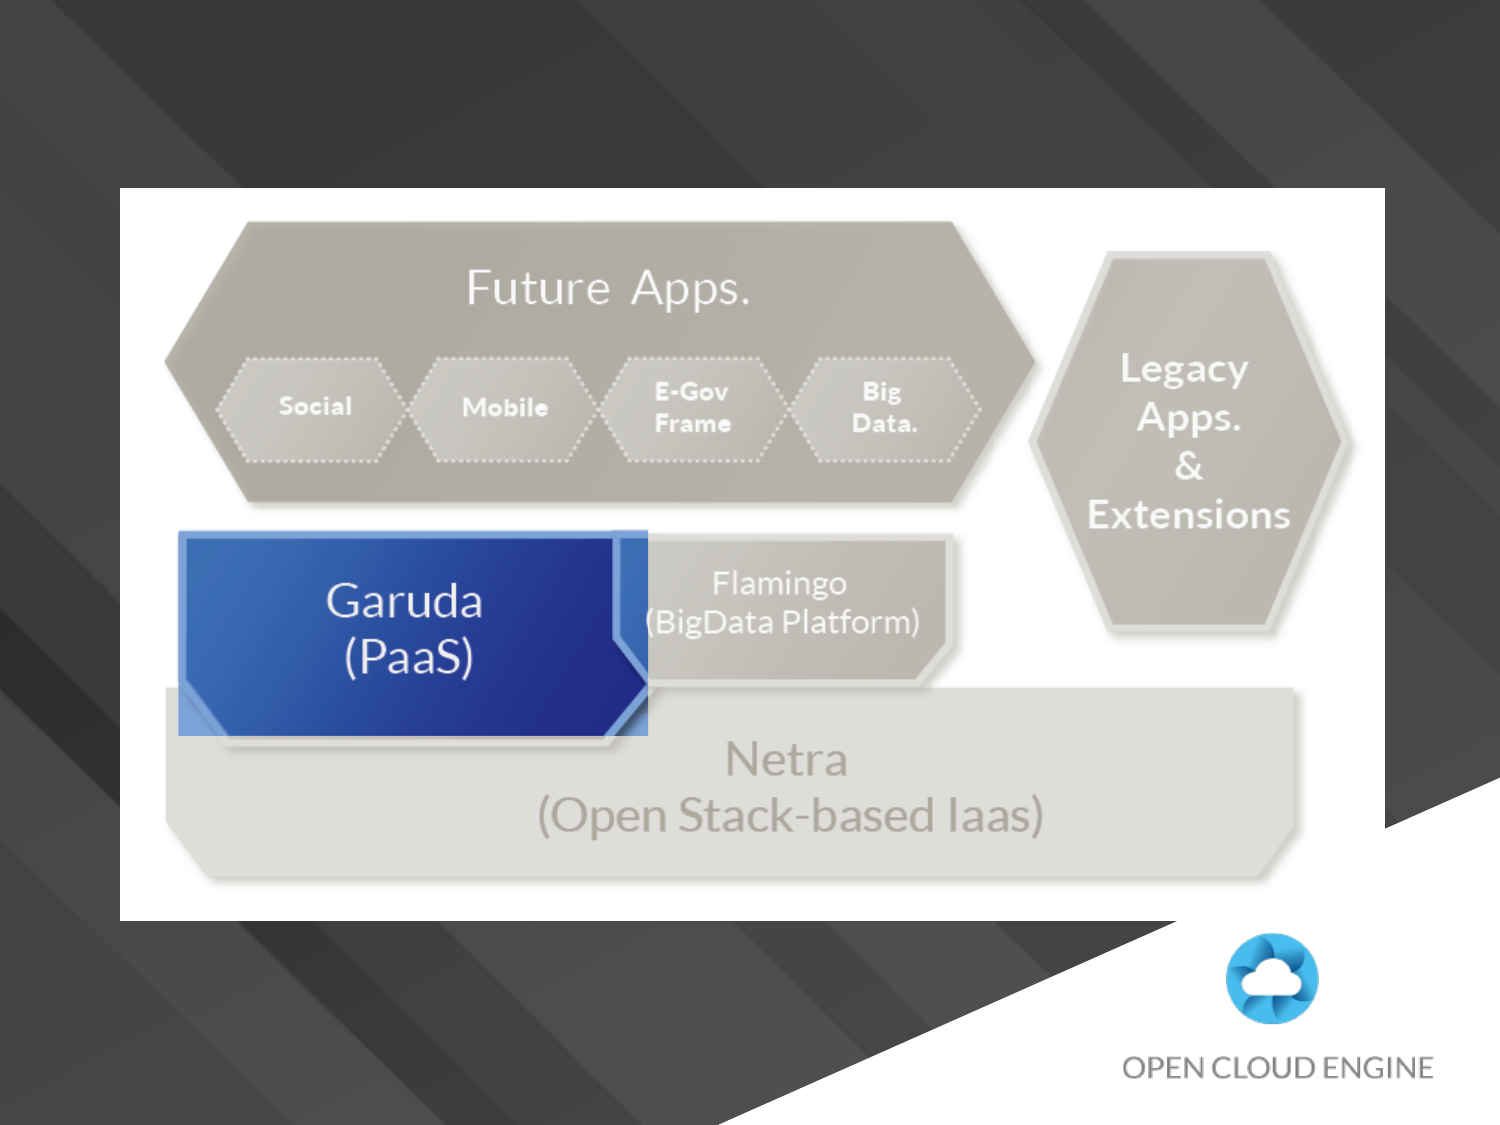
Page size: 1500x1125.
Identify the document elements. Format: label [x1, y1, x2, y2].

text_box [120, 188, 1385, 922]
picture [0, 0, 1500, 1125]
